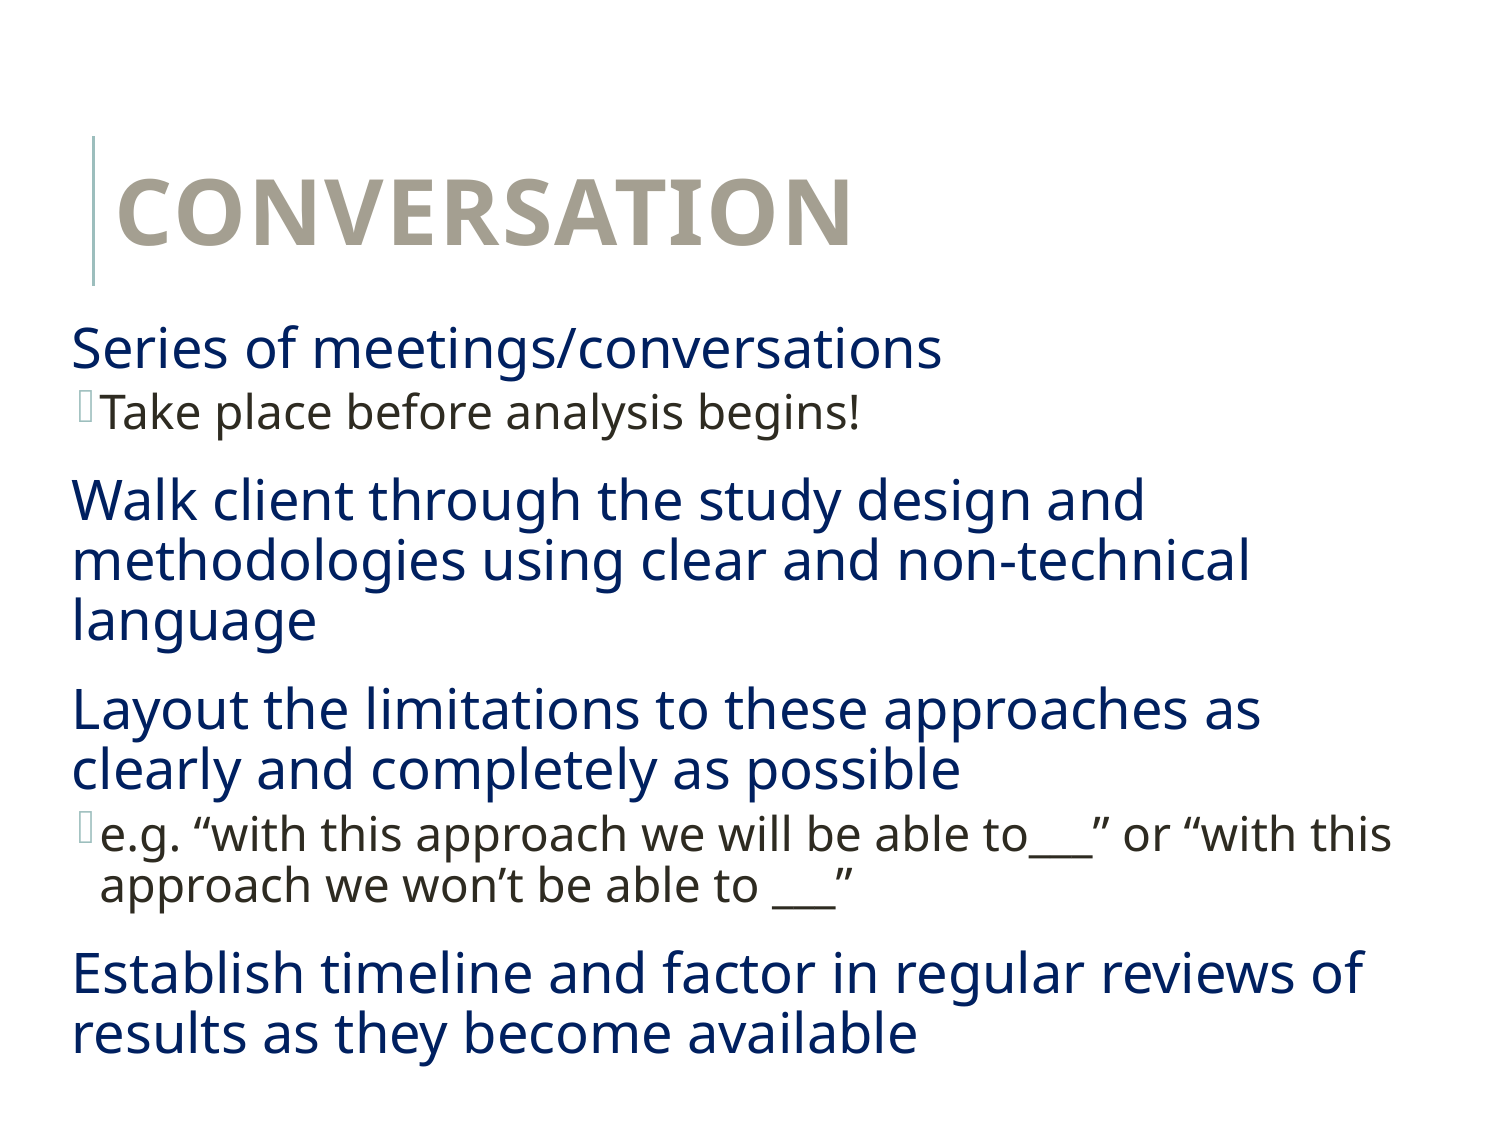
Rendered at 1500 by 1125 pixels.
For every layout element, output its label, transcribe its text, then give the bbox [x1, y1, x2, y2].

list Series of meetings/conversations Take place before analysis begins! Walk client through the study design and methodologies using clear and non-technical language Layout the limitations to these approaches as clearly and completely as possible e.g. “with this approach we will be able to___” or “with this approach we won’t be able to ___” Establish timeline and factor in regular reviews of results as they become available [50, 312, 1450, 1075]
title Conversation [99, 125, 1450, 312]
